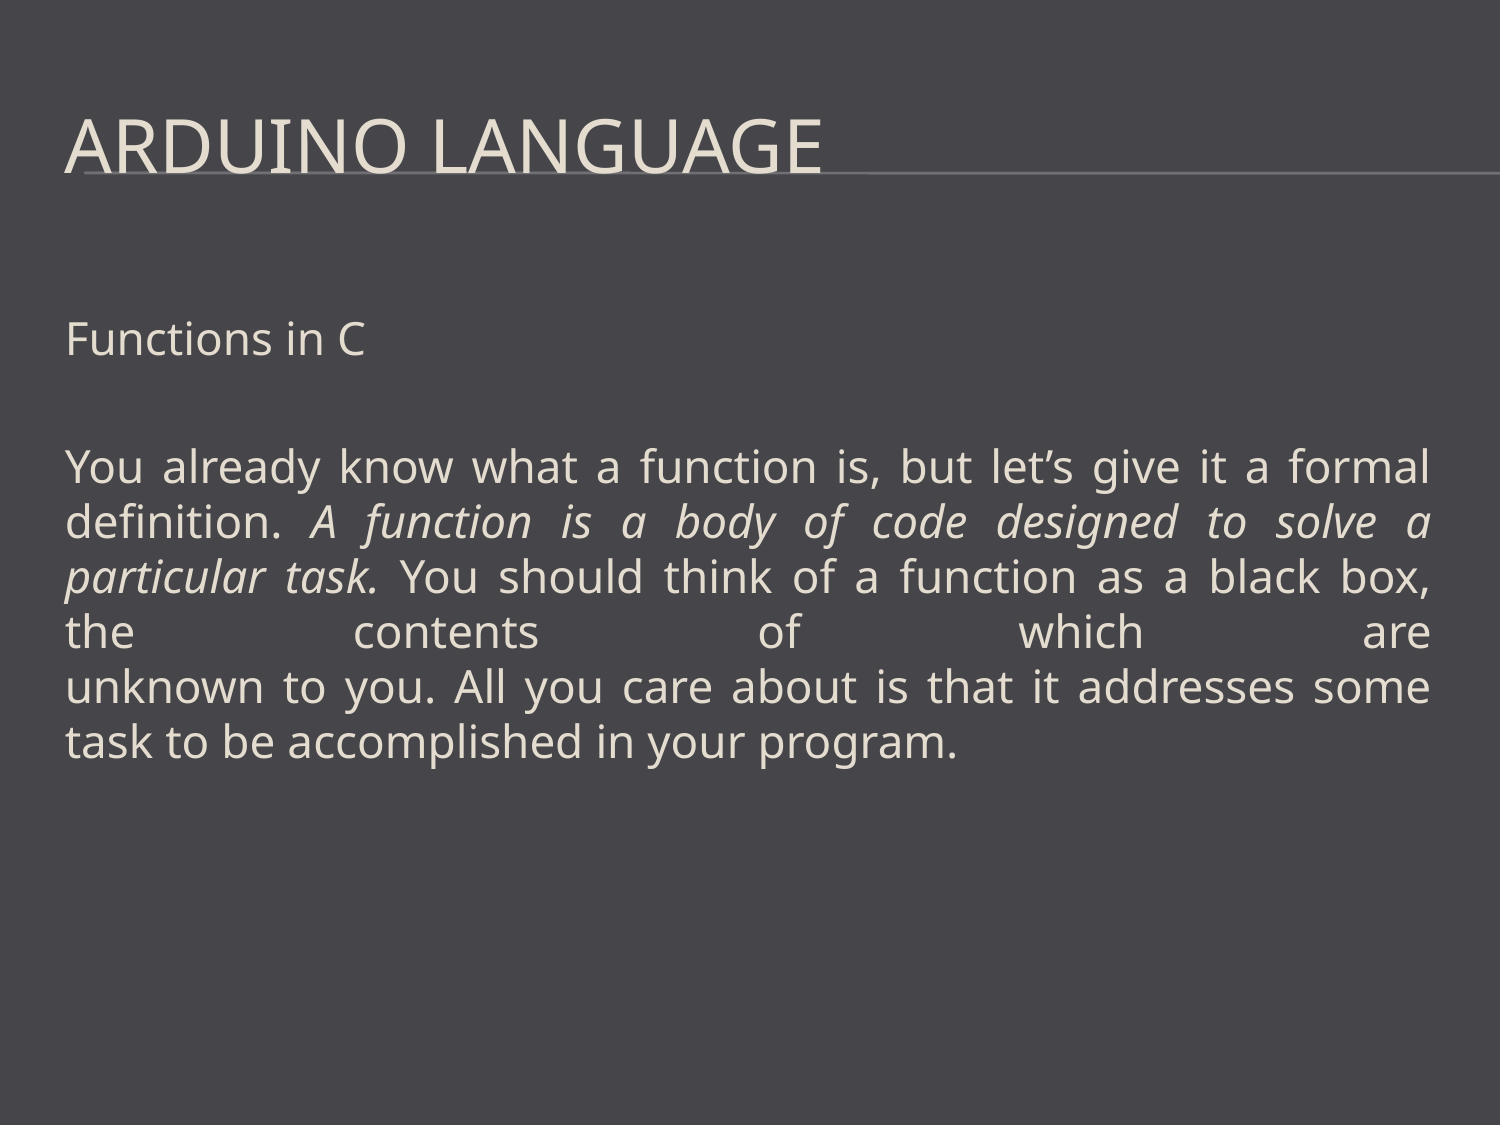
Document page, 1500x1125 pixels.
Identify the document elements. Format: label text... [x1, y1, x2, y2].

text_box Functions in C You already know what a function is, but let’s give it a formal definition. A function is a body of code designed to solve a particular task. You should think of a function as a black box, the contents of which are unknown to you. All you care about is that it addresses some task to be accomplished in your program. [50, 302, 1447, 929]
title Arduino Language [50, 75, 1475, 213]
